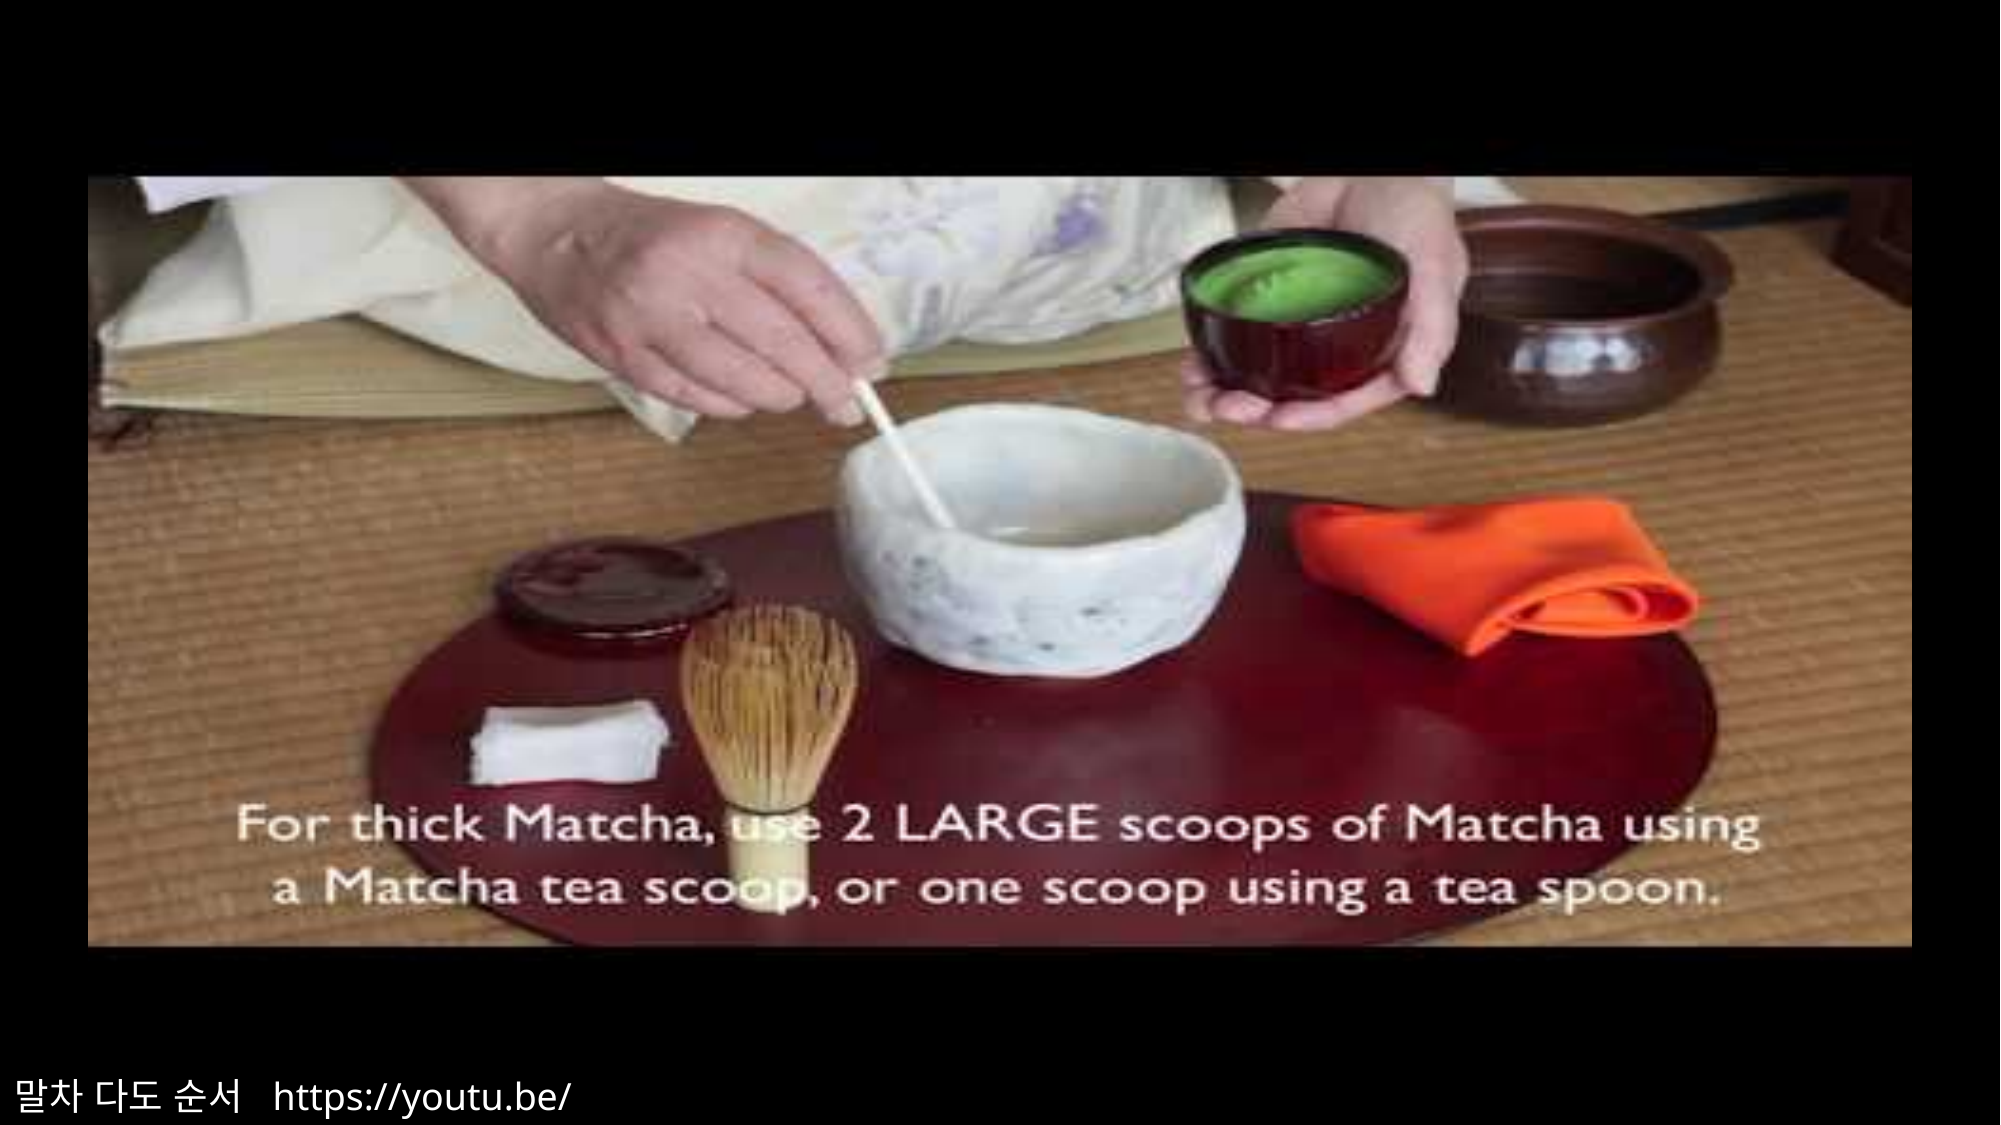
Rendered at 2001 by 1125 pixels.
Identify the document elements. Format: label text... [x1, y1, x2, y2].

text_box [87, 47, 1913, 1077]
text_box 말차 다도 순서 https://youtu.be/2doEhQaynLs [0, 1065, 677, 1125]
